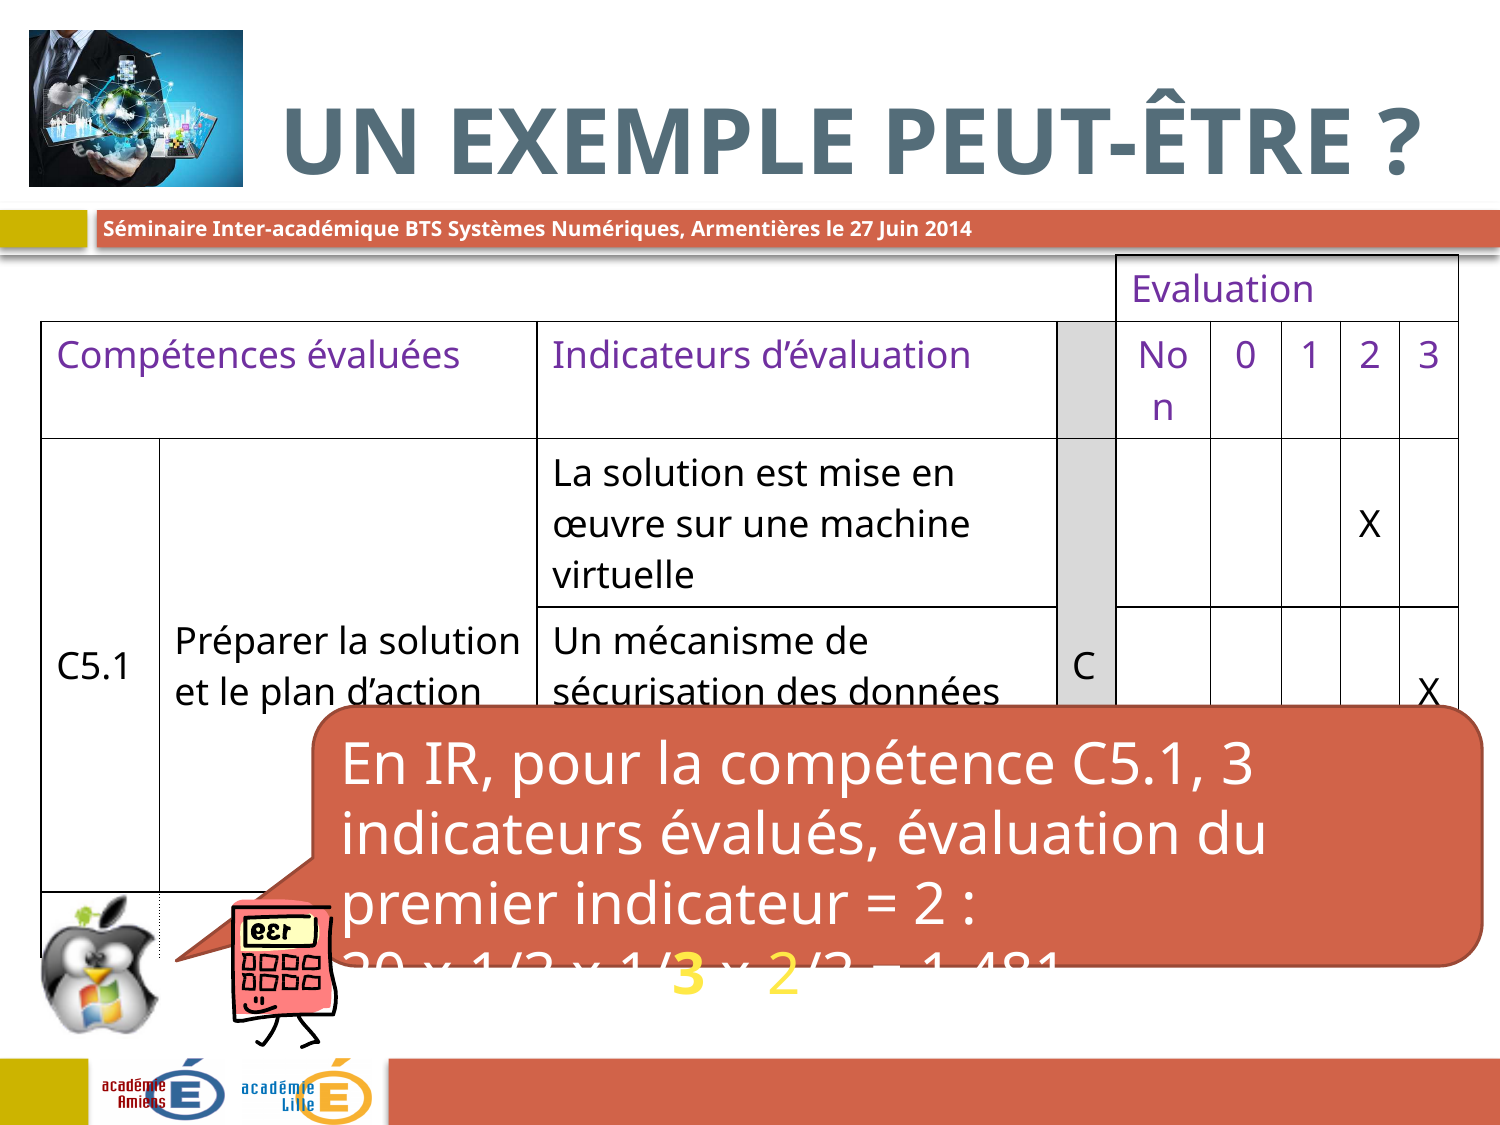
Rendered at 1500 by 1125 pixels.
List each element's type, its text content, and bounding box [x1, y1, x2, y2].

picture [39, 892, 162, 1040]
table_cell X [1341, 439, 1399, 606]
table_cell 3 [1400, 322, 1458, 438]
picture [229, 897, 339, 1050]
table_cell [1211, 439, 1281, 606]
table_cell C [1058, 439, 1115, 704]
table_cell [1282, 439, 1340, 606]
table_cell 1 [1282, 322, 1340, 438]
picture [100, 1058, 225, 1125]
title Un exemple peut-être ? [100, 37, 1438, 200]
table_header Evaluation [1117, 256, 1458, 321]
picture [242, 1058, 372, 1125]
text_box En IR, pour la compétence C5.1, 3 indicateurs évalués, évaluation du premier indicateur = 2 : 20 x 1/3 x 1/3 x 2/3 = 1,481… [259, 704, 1484, 968]
table_cell La solution est mise en œuvre sur une machine virtuelle [538, 439, 1056, 606]
table_cell 2 [1341, 322, 1399, 438]
table_cell [1211, 608, 1281, 704]
table_cell Un mécanisme de sécurisation des données est utilisé [538, 608, 1056, 704]
table_header [41, 255, 1115, 321]
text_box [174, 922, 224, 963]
table_cell [1117, 608, 1210, 704]
table_cell Préparer la solution et le plan d’action [160, 439, 536, 891]
table_cell [1282, 608, 1340, 704]
table_cell C5.1 [42, 439, 159, 891]
table_cell Compétences évaluées [42, 322, 536, 438]
table_cell 0 [1211, 322, 1281, 438]
table_cell Indicateurs d’évaluation [538, 322, 1056, 438]
table_cell [1058, 322, 1115, 438]
table_cell X [1400, 608, 1458, 708]
table_cell [162, 893, 262, 958]
table_cell [1117, 439, 1210, 606]
picture [29, 30, 243, 187]
table_cell Non [1117, 322, 1210, 438]
table_cell [1341, 608, 1399, 704]
table_cell [1400, 439, 1458, 606]
